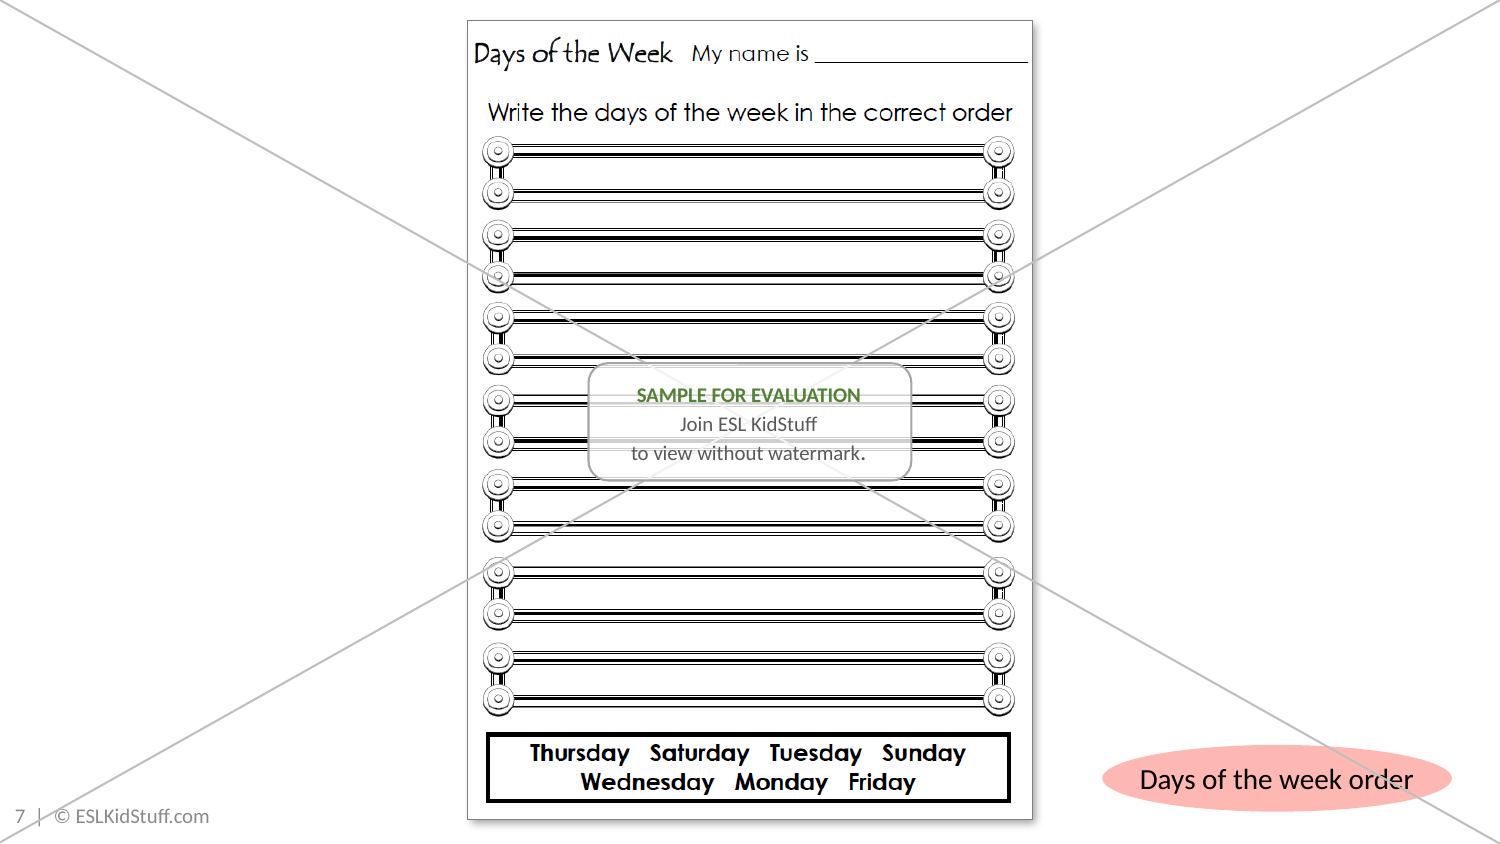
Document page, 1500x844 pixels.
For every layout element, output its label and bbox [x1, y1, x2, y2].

text_box [0, 0, 1500, 844]
